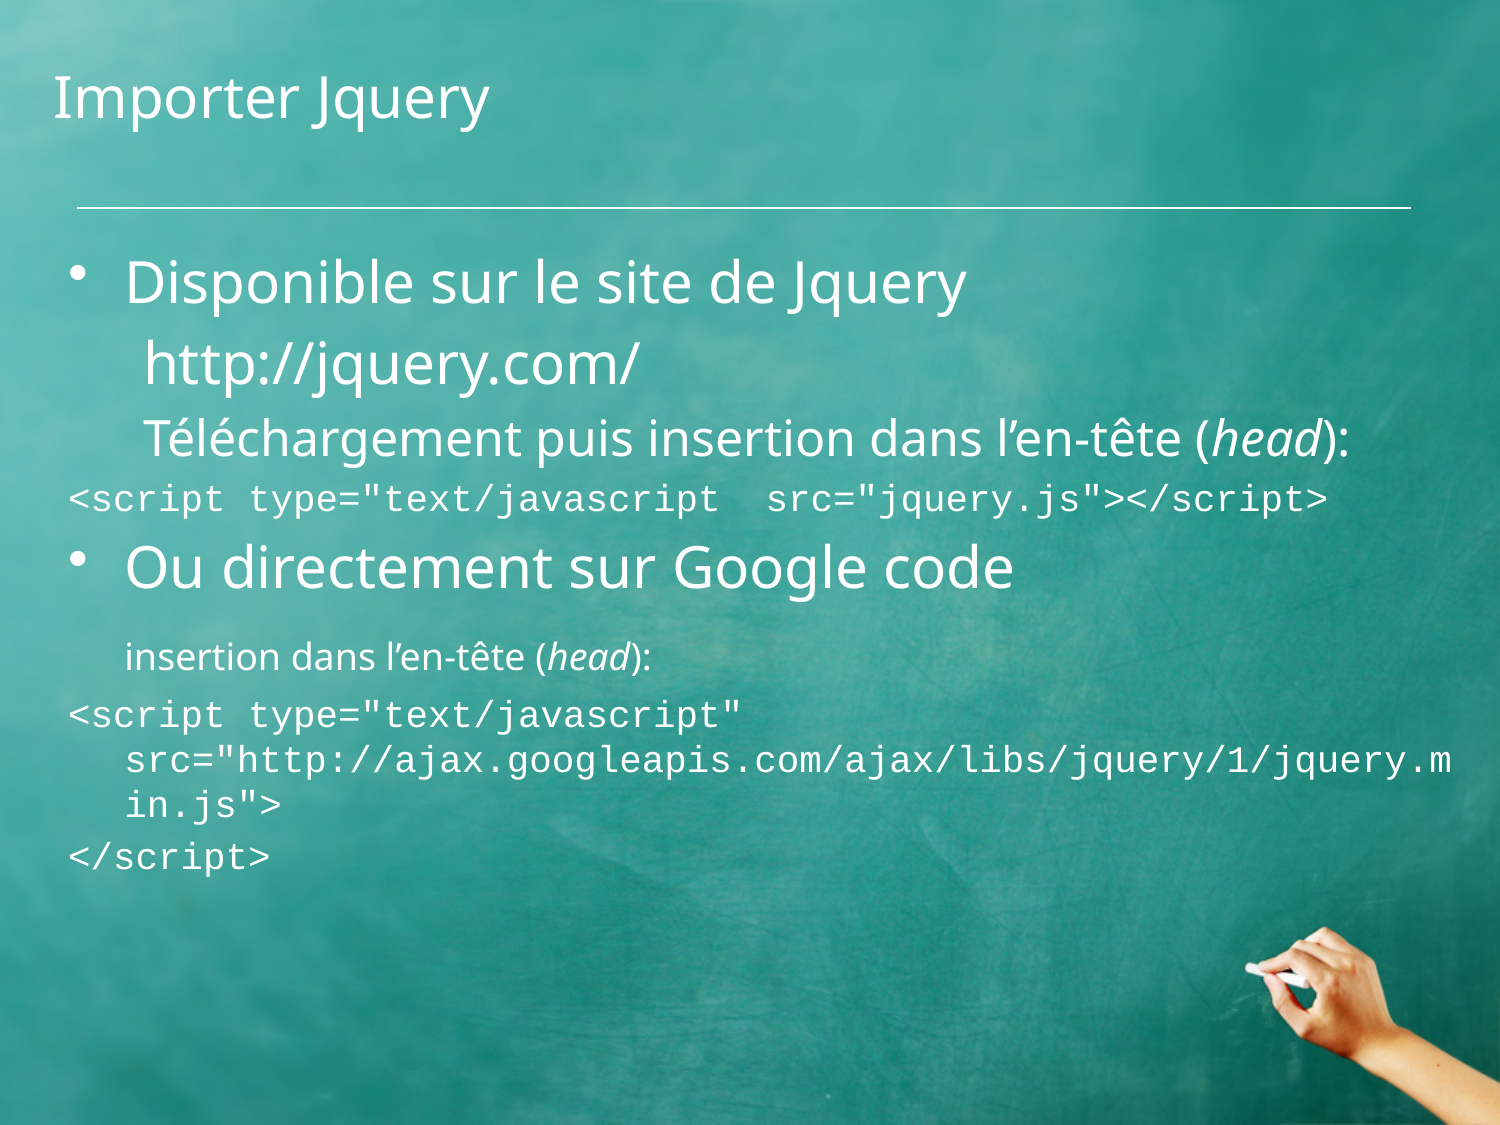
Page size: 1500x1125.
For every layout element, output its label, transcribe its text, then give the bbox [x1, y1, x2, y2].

title Importer Jquery [39, 35, 1471, 154]
list Disponible sur le site de Jquery http://jquery.com/ Téléchargement puis insertion dans l’en-tête (head): <script type="text/javascript src="jquery.js"></script> Ou directement sur Google code insertion dans l’en-tête (head): <script type="text/javascript" src="http://ajax.googleapis.com/ajax/libs/jquery/1/jquery.min.js"> </script> [53, 237, 1471, 1024]
picture [0, 0, 1500, 1125]
